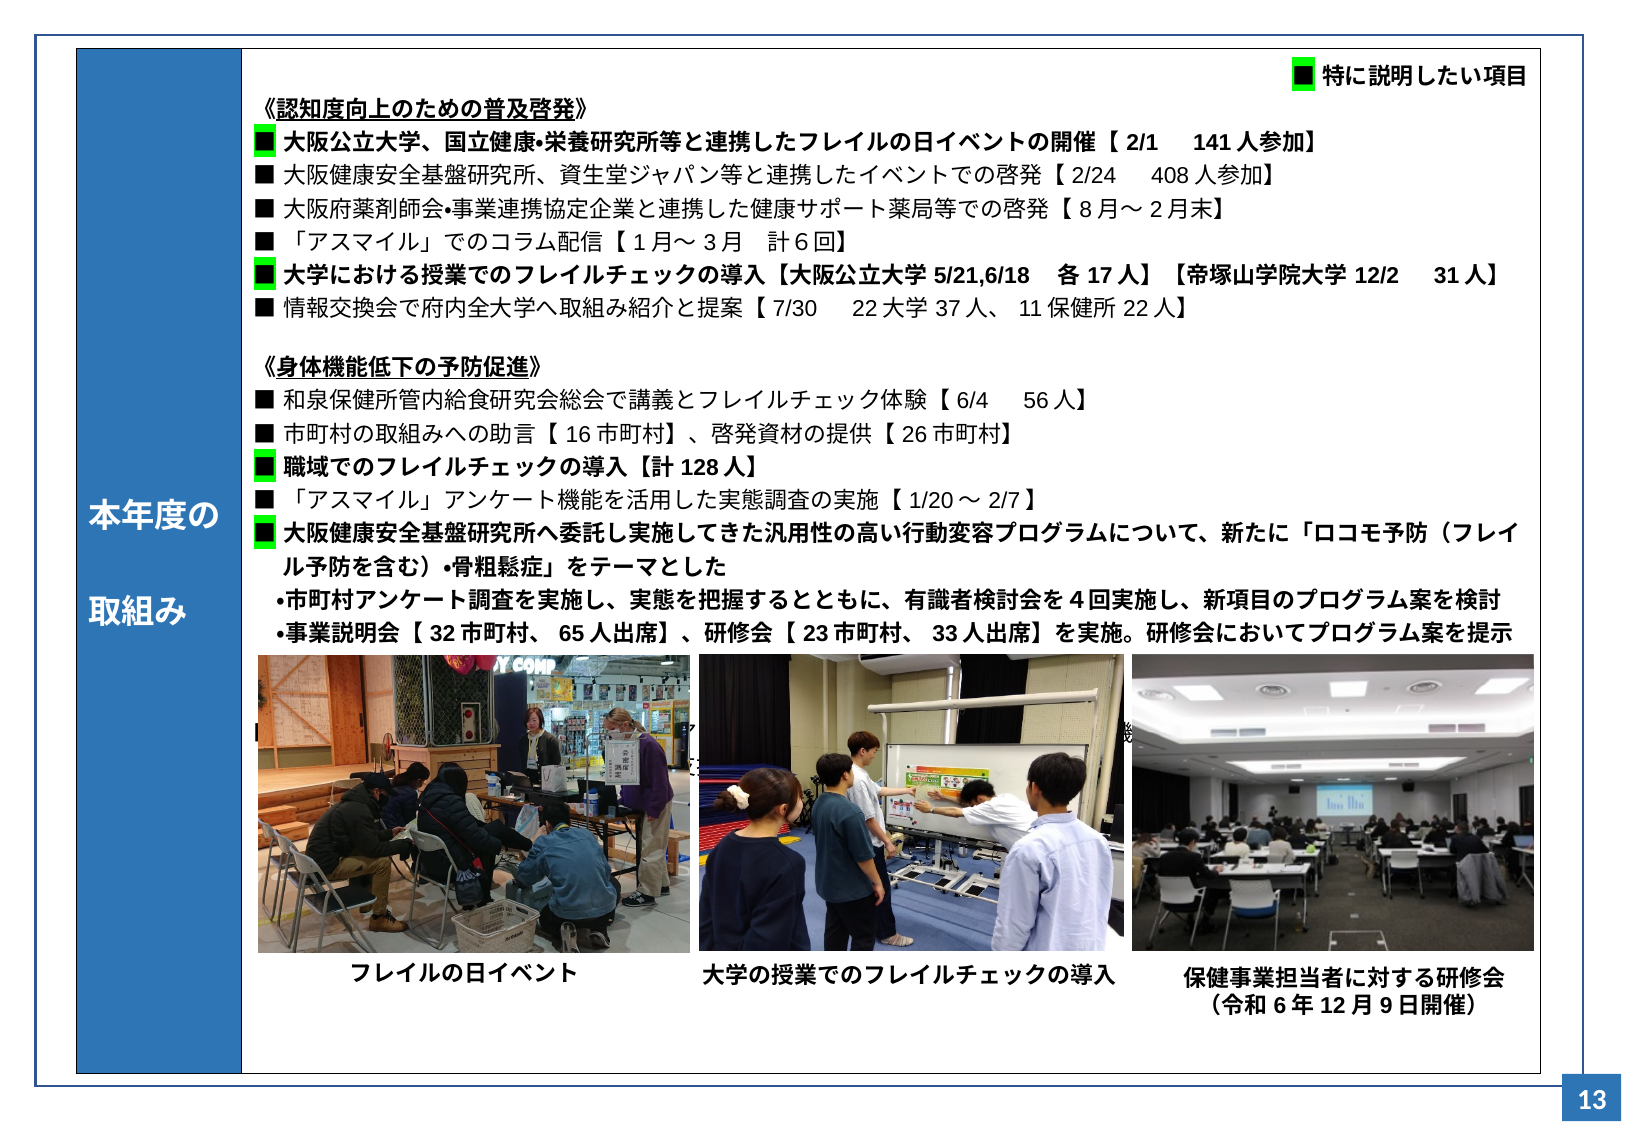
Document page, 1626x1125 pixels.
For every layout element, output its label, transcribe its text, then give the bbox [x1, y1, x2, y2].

text_box 大学の授業でのフレイルチェックの導入 [693, 949, 1126, 979]
picture [257, 655, 690, 953]
text_box フレイルの日イベント [248, 946, 680, 976]
slide_number 43 [1562, 1073, 1622, 1122]
table_header ■特に説明したい項目 《認知度向上のための普及啓発》 ■大阪公立大学、国立健康・栄養研究所等と連携したフレイルの日イベントの開催【2/1 141人参加】 ■大阪健康安全基盤研究所、資生堂ジャパン等と連携したイベントでの啓発【2/24 408人参加】 ■大阪府薬剤師会・事業連携協定企業と連携した健康サポート薬局等での啓発【8月～2月末】 ■「アスマイル」でのコラム配信【1月～3月 計６回】 ■大学における授業でのフレイルチェックの導入【大阪公立大学5/21,6/18 各17人】【帝塚山学院大学12/2 31人】 ■情報交換会で府内全大学へ取組み紹介と提案【7/30 22大学37人、11保健所22人】 《身体機能低下の予防促進》 ■和泉保健所管内給食研究会総会で講義とフレイルチェック体験【6/4 56人】 ■市町村の取組みへの助言【16市町村】、啓発資材の提供【26市町村】 ■職域でのフレイルチェックの導入【計128人】 ■「アスマイル」アンケート機能を活用した実態調査の実施【1/20～2/7】 ■大阪健康安全基盤研究所へ委託し実施してきた汎用性の高い行動変容プログラムについて、新たに「ロコモ予防（フレイル予防を含む）・骨粗鬆症」をテーマとした ・市町村アンケート調査を実施し、実態を把握するとともに、有識者検討会を４回実施し、新項目のプログラム案を検討 ・事業説明会【32市町村、65人出席】、研修会【23市町村、33人出席】を実施。研修会においてプログラム案を提示し、 市町村職員の意見を集約 ■市町村の介護予防の取組みを支援するアドバイザーの派遣や専門職の養成、生活機能改善等を目的とする短期集中予防サービスを通じた成功事例の創出等を支援 [242, 49, 1540, 1073]
text_box 保健事業担当者に対する研修会 （令和6年12月9日開催） [1128, 951, 1561, 981]
picture [1132, 654, 1534, 951]
table_header 本年度の 取組み [77, 49, 241, 1073]
text_box [34, 34, 1584, 1087]
picture [699, 654, 1124, 951]
